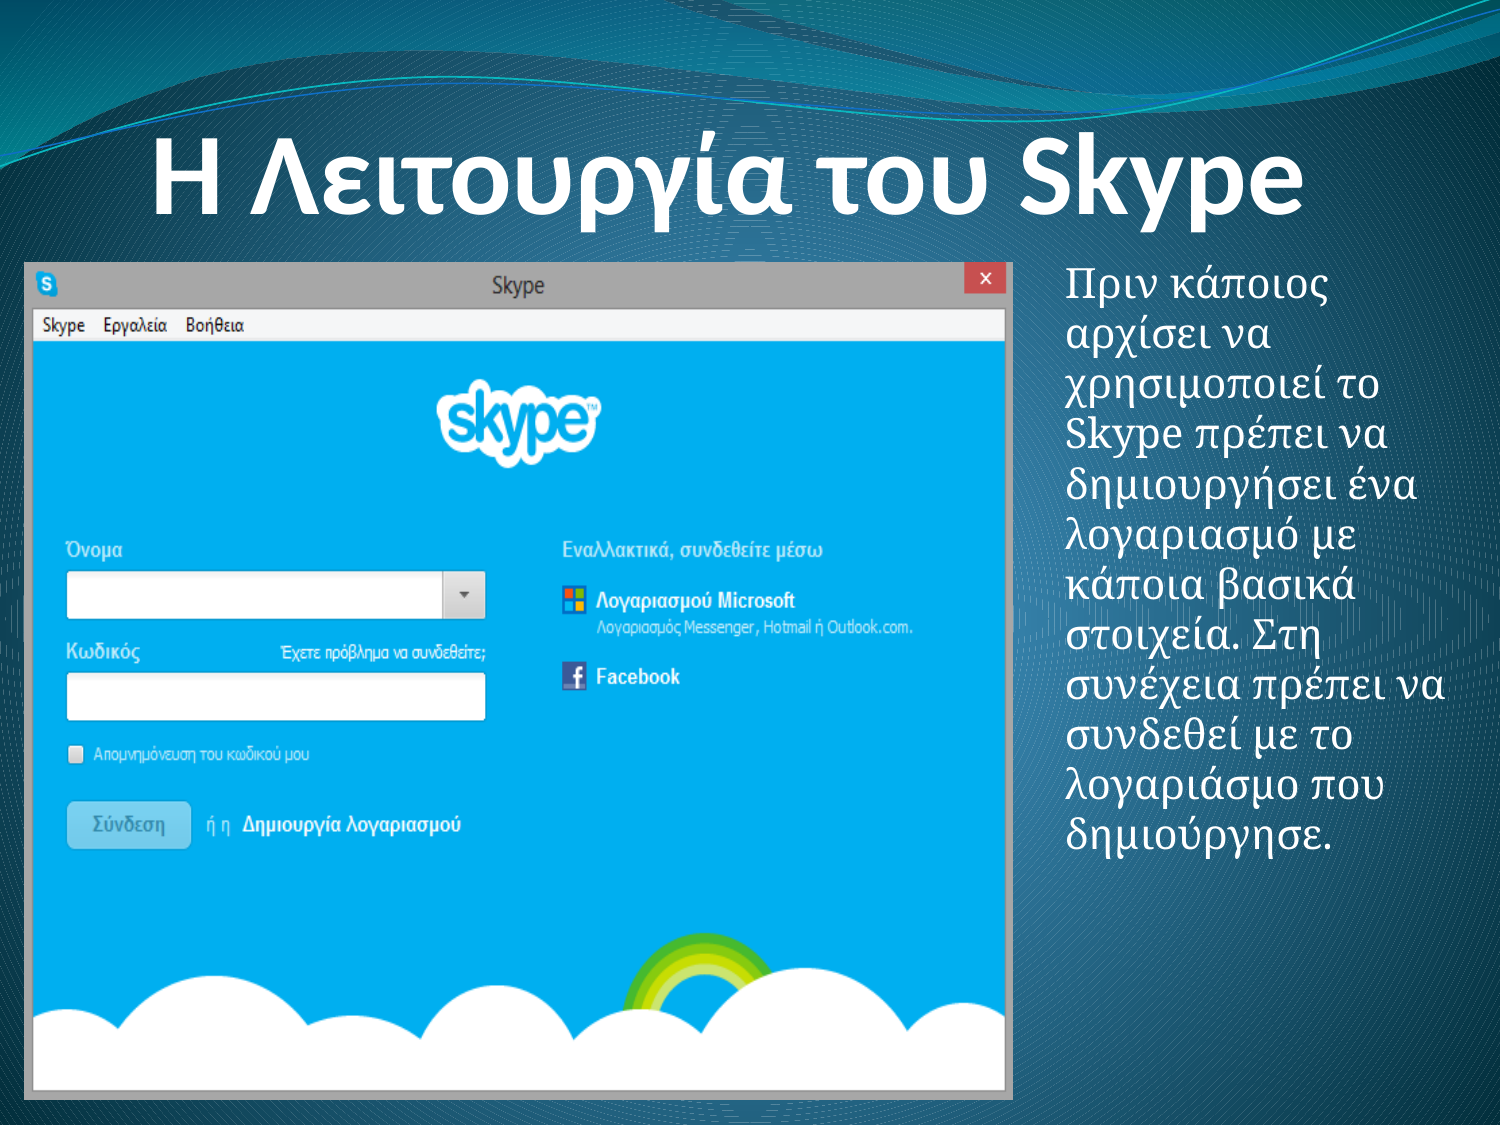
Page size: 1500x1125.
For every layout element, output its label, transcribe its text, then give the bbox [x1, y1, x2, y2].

text_box Πριν κάποιος αρχίσει να χρησιμοποιεί το Skype πρέπει να δημιουργήσει ένα λογαριασμό με κάποια βασικά στοιχεία. Στη συνέχεια πρέπει να συνδεθεί με το λογαριάσμο που δημιούργησε. [1050, 249, 1475, 865]
picture [24, 261, 1013, 1101]
title Η Λειτουργία του Skype [150, 112, 1325, 238]
